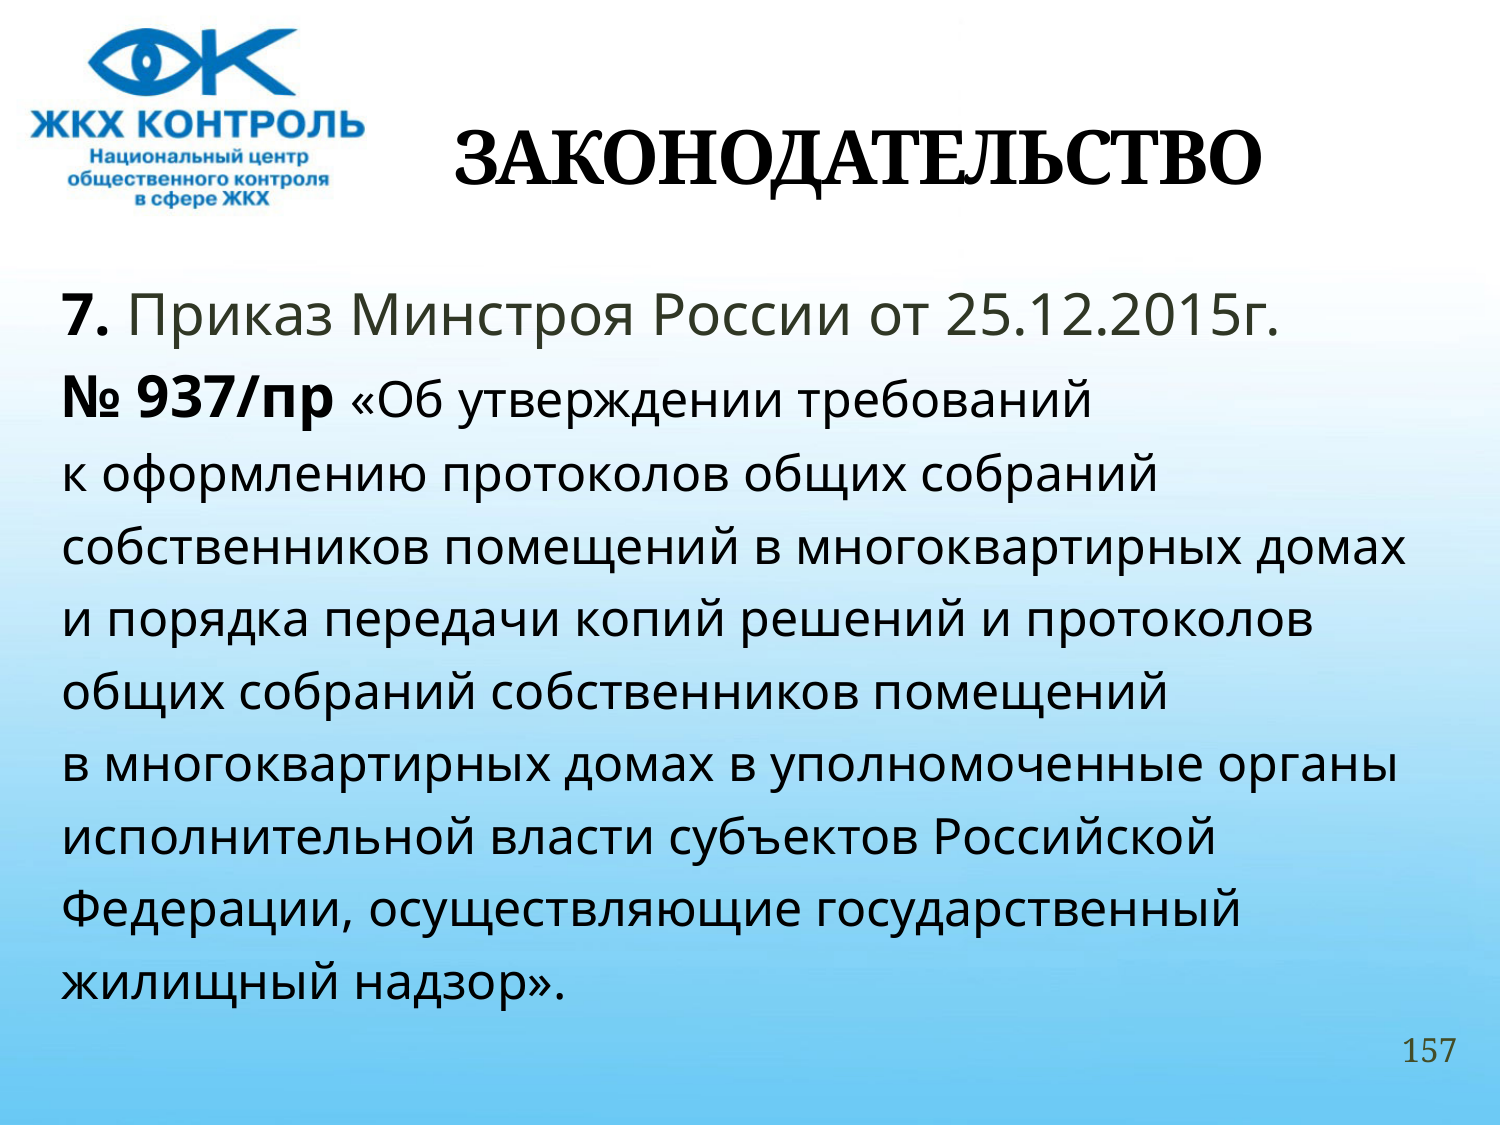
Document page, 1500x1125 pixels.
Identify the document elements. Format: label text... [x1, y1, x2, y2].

picture [0, 0, 1500, 1125]
slide_number 157 [1379, 1014, 1480, 1089]
title ЗАКОНОДАТЕЛЬСТВО [363, 78, 1356, 208]
list 7. Приказ Минстроя России от 25.12.2015г. № 937/пр «Об утверждении требований к оформлению протоколов общих собраний собственников помещений в многоквартирных домах и порядка передачи копий решений и протоколов общих собраний собственников помещений в многоквартирных домах в уполномоченные органы исполнительной власти субъектов Российской Федерации, осуществляющие государственный жилищный надзор». [46, 269, 1454, 1043]
